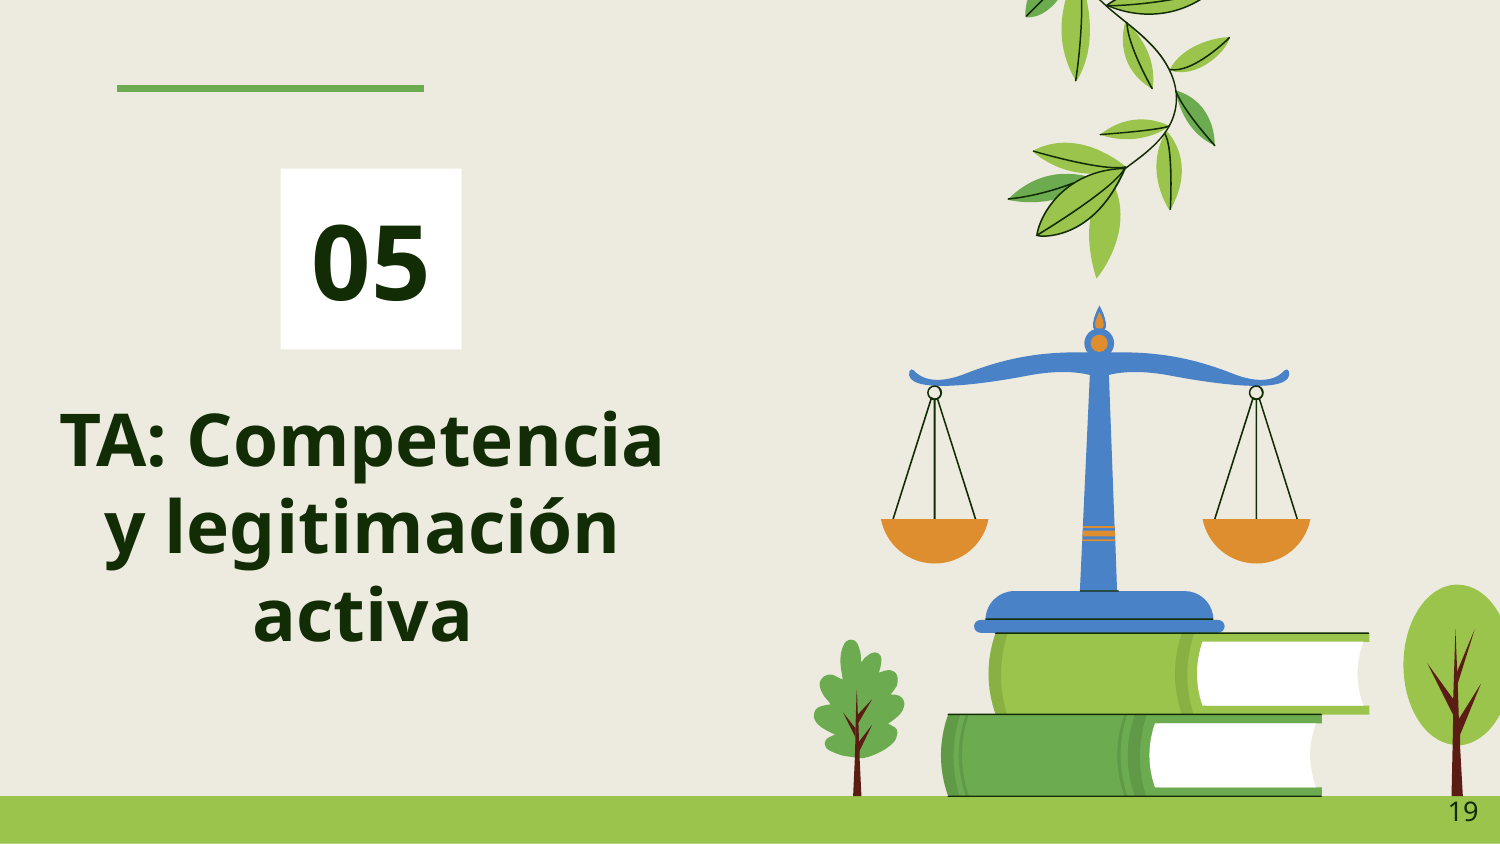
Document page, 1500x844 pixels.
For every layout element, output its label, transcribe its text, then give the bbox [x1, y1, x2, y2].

title TA: Competencia y legitimación activa [39, 383, 687, 666]
slide_number ‹#› [1403, 806, 1494, 844]
title 05 [280, 168, 462, 350]
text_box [813, 0, 1500, 798]
